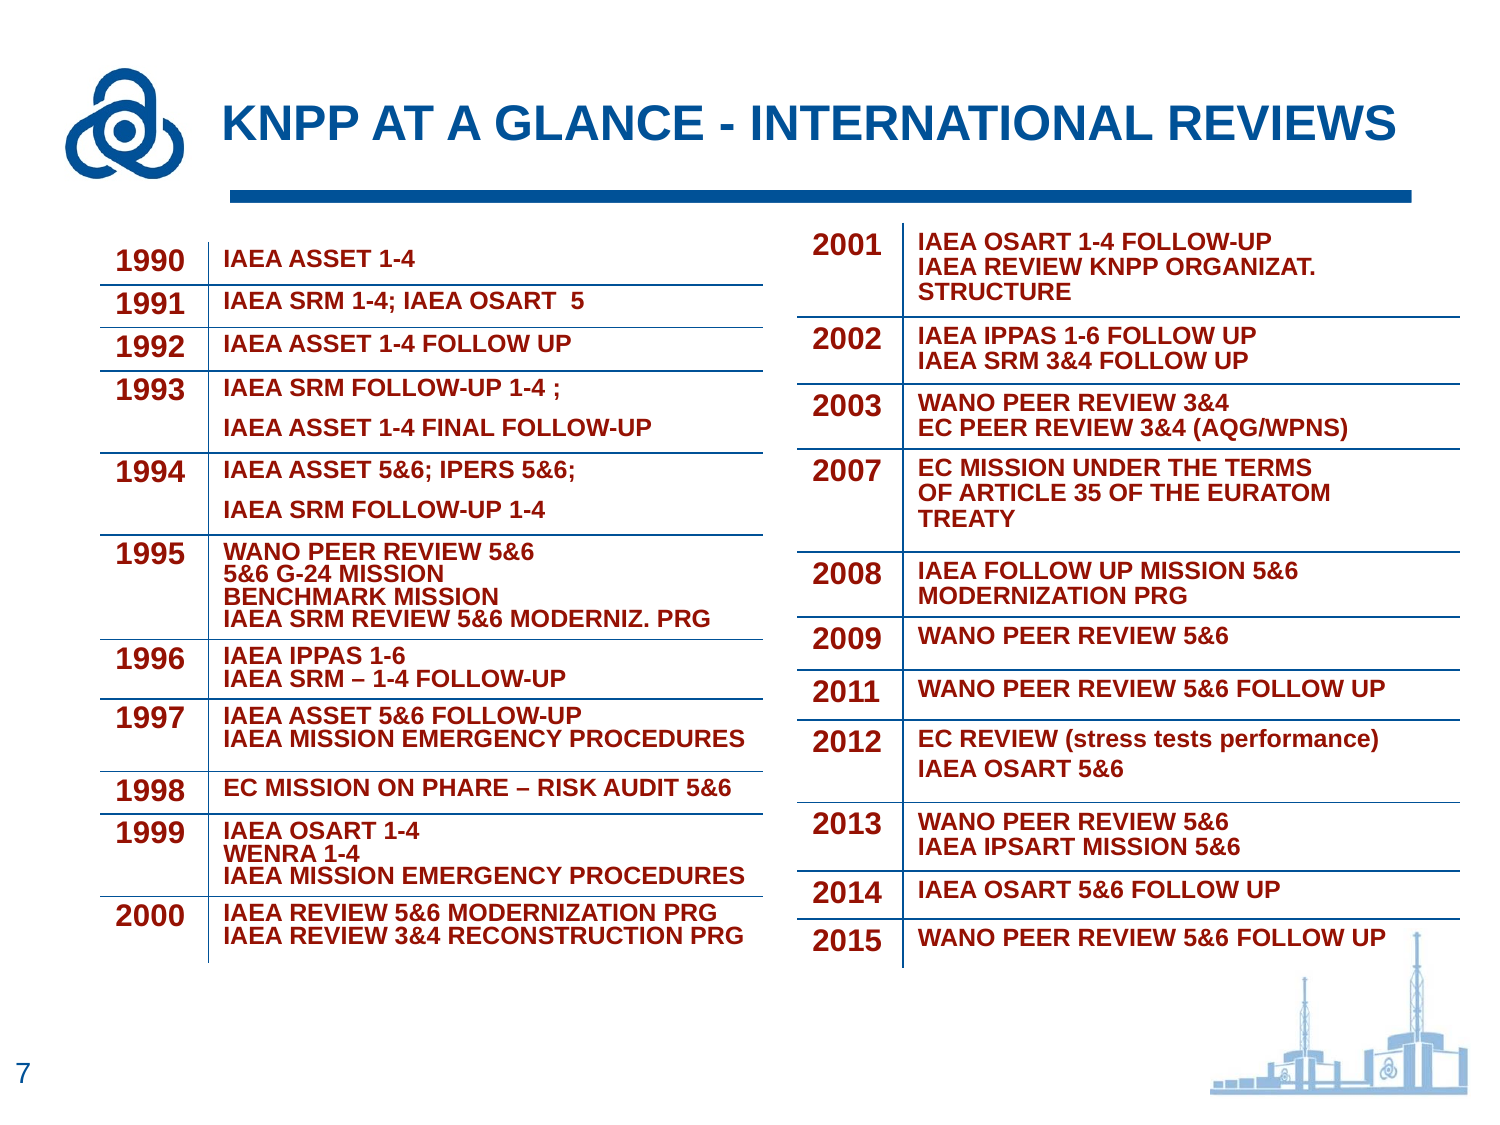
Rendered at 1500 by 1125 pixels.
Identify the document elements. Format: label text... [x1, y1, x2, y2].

table_cell IAEA IPPAS 1-6 IAEA SRM – 1-4 FOLLOW-UP [209, 640, 763, 698]
table_cell IAEA OSART 1-4 WENRA 1-4 IAEA MISSION EMERGENCY PROCEDURES [209, 815, 763, 896]
table_cell 1998 [100, 772, 208, 813]
table_cell 2014 [797, 872, 902, 918]
table_cell 1993 [100, 372, 208, 452]
table_cell WANO PEER REVIEW 5&6 [904, 618, 1460, 669]
table_cell IAEA IPPAS 1-6 FOLLOW UP IAEA SRM 3&4 FOLLOW UP [904, 318, 1460, 383]
table_header IAEA ASSET 1-4 [209, 242, 763, 284]
table_cell 1992 [100, 328, 208, 370]
table_cell 1994 [100, 454, 208, 534]
table_cell EC MISSION ON PHARE – RISK AUDIT 5&6 [209, 772, 763, 813]
table_cell WANO PEER REVIEW 5&6 FOLLOW UP [904, 671, 1460, 719]
table_cell IAEA ASSET 5&6; IPERS 5&6; IAEA SRM FOLLOW-UP 1-4 [209, 454, 763, 534]
table_cell 2009 [797, 618, 902, 669]
table_cell 2015 [797, 920, 902, 968]
table_cell EC MISSION UNDER THE TERMS OF ARTICLE 35 OF THE EURATOM TREATY [904, 450, 1460, 551]
table_cell WANO PEER REVIEW 5&6 FOLLOW UP [904, 920, 1460, 968]
table_cell 1995 [100, 536, 208, 639]
table_cell WANO PEER REVIEW 3&4 EC PEER REVIEW 3&4 (AQG/WPNS) [904, 385, 1460, 448]
table_header 2001 [797, 223, 902, 316]
table_cell EC REVIEW (stress tests performance) IAEA OSART 5&6 [904, 721, 1460, 802]
slide_number 6 [0, 1046, 71, 1107]
table_cell IAEA ASSET 1-4 FOLLOW UP [209, 328, 763, 370]
table_cell WANO PEER REVIEW 5&6 IAEA IPSART MISSION 5&6 [904, 803, 1460, 870]
table_cell 1996 [100, 640, 208, 698]
table_cell 1999 [100, 815, 208, 896]
text_box KNPP AT A GLANCE - INTERNATIONAL REVIEWS [206, 66, 1454, 176]
table_cell IAEA REVIEW 5&6 MODERNIZATION PRG IAEA REVIEW 3&4 RECONSTRUCTION PRG [209, 897, 763, 963]
table_cell 2012 [797, 721, 902, 802]
picture [41, 42, 207, 208]
table_cell 2002 [797, 318, 902, 383]
table_cell IAEA ASSET 5&6 FOLLOW-UP IAEA MISSION EMERGENCY PROCEDURES [209, 700, 763, 771]
table_cell IAEA OSART 5&6 FOLLOW UP [904, 872, 1460, 918]
table_cell 2008 [797, 553, 902, 616]
table_cell 2003 [797, 385, 902, 448]
table_cell 1991 [100, 286, 208, 327]
table_cell WANO PEER REVIEW 5&6 5&6 G-24 MISSION BENCHMARK MISSION IAEA SRM REVIEW 5&6 MODERNIZ. PRG [209, 536, 763, 639]
table_cell 2000 [100, 897, 208, 963]
picture [1210, 928, 1471, 1099]
table_cell IAEA SRM FOLLOW-UP 1-4 ; IAEA ASSET 1-4 FINAL FOLLOW-UP [209, 372, 763, 452]
table_cell 1997 [100, 700, 208, 771]
table_cell 2013 [797, 803, 902, 870]
table_cell 2011 [797, 671, 902, 719]
table_cell IAEA SRM 1-4; IAEA OSART 5 [209, 286, 763, 327]
table_header IAEA OSART 1-4 FOLLOW-UP IAEA REVIEW KNPP ORGANIZAT. STRUCTURE [904, 223, 1460, 316]
table_header 1990 [100, 242, 208, 284]
table_cell 2007 [797, 450, 902, 551]
table_cell IAEA FOLLOW UP MISSION 5&6 MODERNIZATION PRG [904, 553, 1460, 616]
